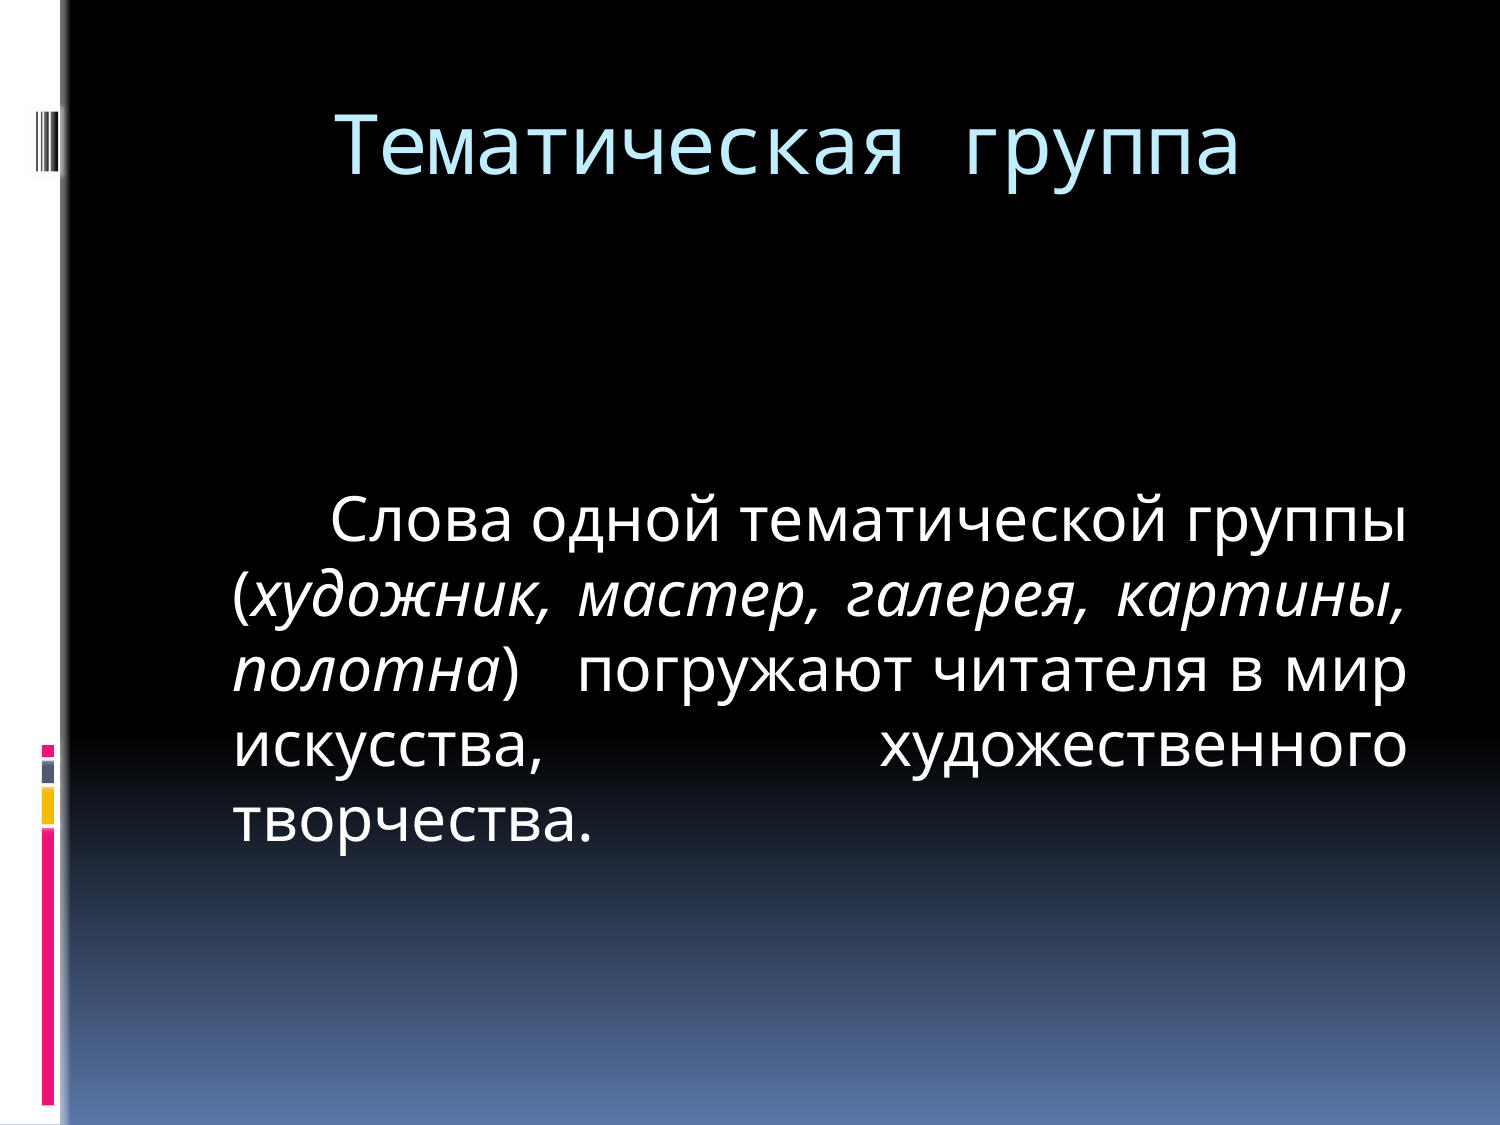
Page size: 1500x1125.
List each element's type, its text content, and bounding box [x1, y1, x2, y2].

title Тематическая группа [150, 84, 1425, 235]
list Слова одной тематической группы (художник, мастер, галерея, картины, полотна) погружают читателя в мир искусства, художественного творчества. [149, 292, 1426, 1043]
